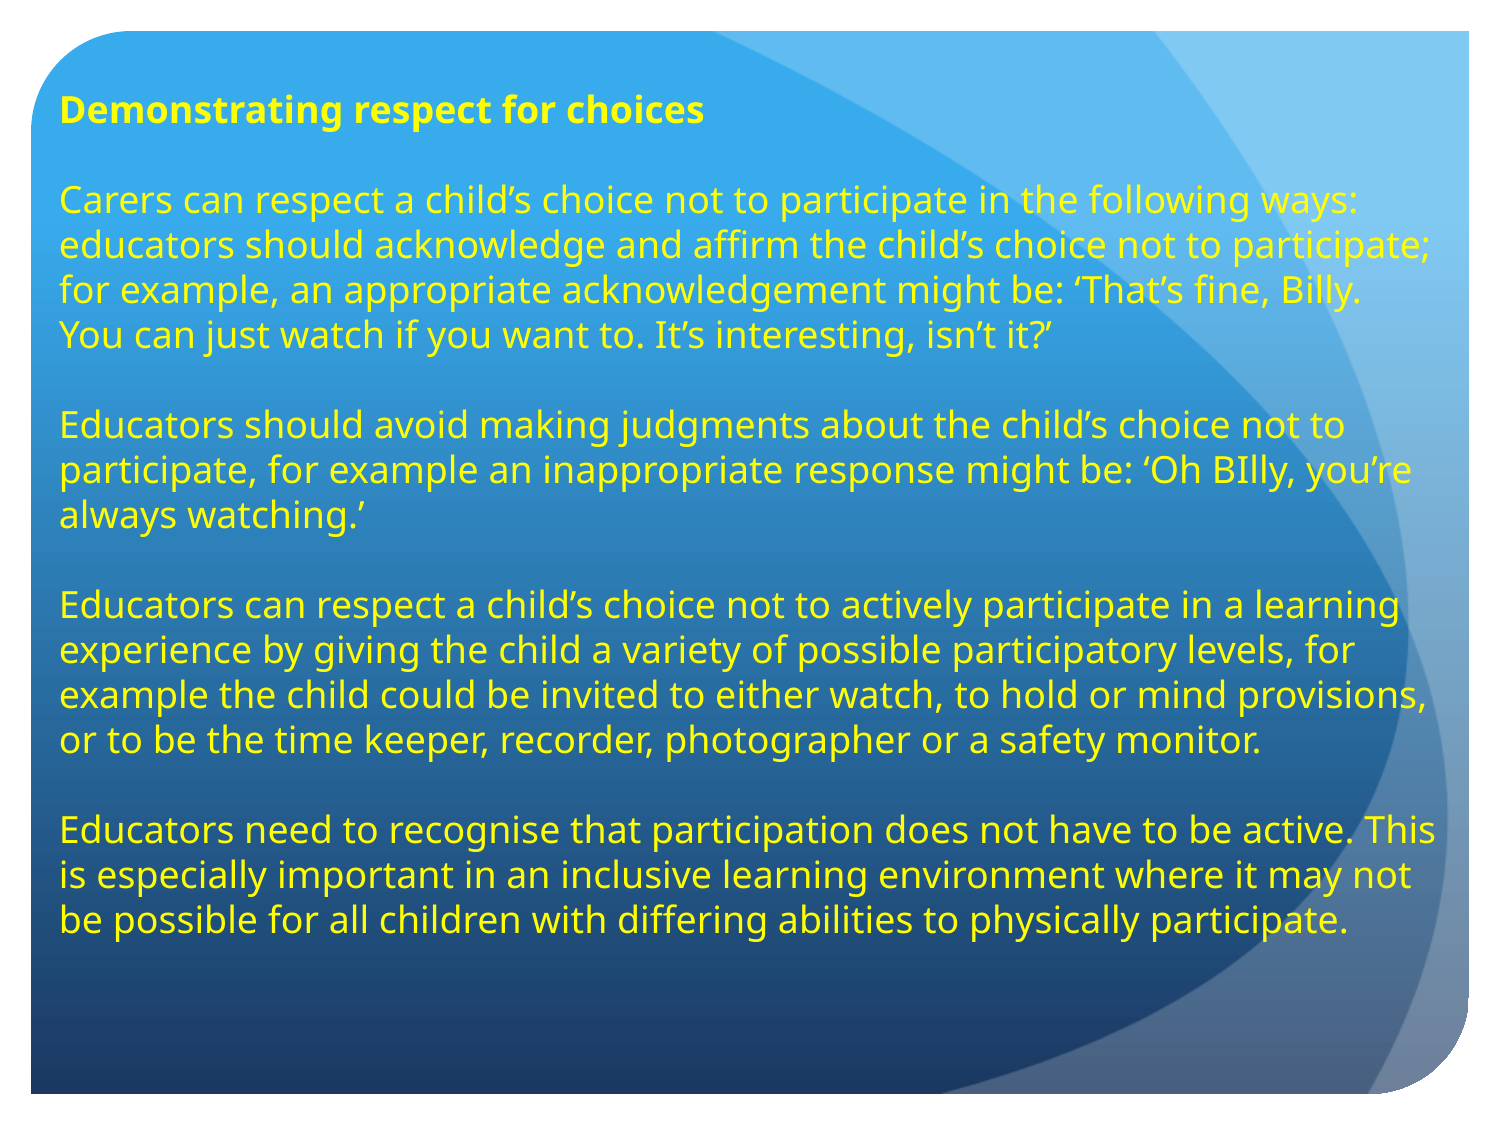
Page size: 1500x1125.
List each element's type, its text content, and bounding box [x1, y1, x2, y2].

text_box Demonstrating respect for choices Carers can respect a child’s choice not to participate in the following ways: educators should acknowledge and affirm the child’s choice not to participate; for example, an appropriate acknowledgement might be: ‘That’s fine, Billy. You can just watch if you want to. It’s interesting, isn’t it?’ Educators should avoid making judgments about the child’s choice not to participate, for example an inappropriate response might be: ‘Oh BIlly, you’re always watching.’ Educators can respect a child’s choice not to actively participate in a learning experience by giving the child a variety of possible participatory levels, for example the child could be invited to either watch, to hold or mind provisions, or to be the time keeper, recorder, photographer or a safety monitor. Educators need to recognise that participation does not have to be active. This is especially important in an inclusive learning environment where it may not be possible for all children with differing abilities to physically participate. [44, 78, 1453, 1039]
picture [24, 30, 1473, 1094]
